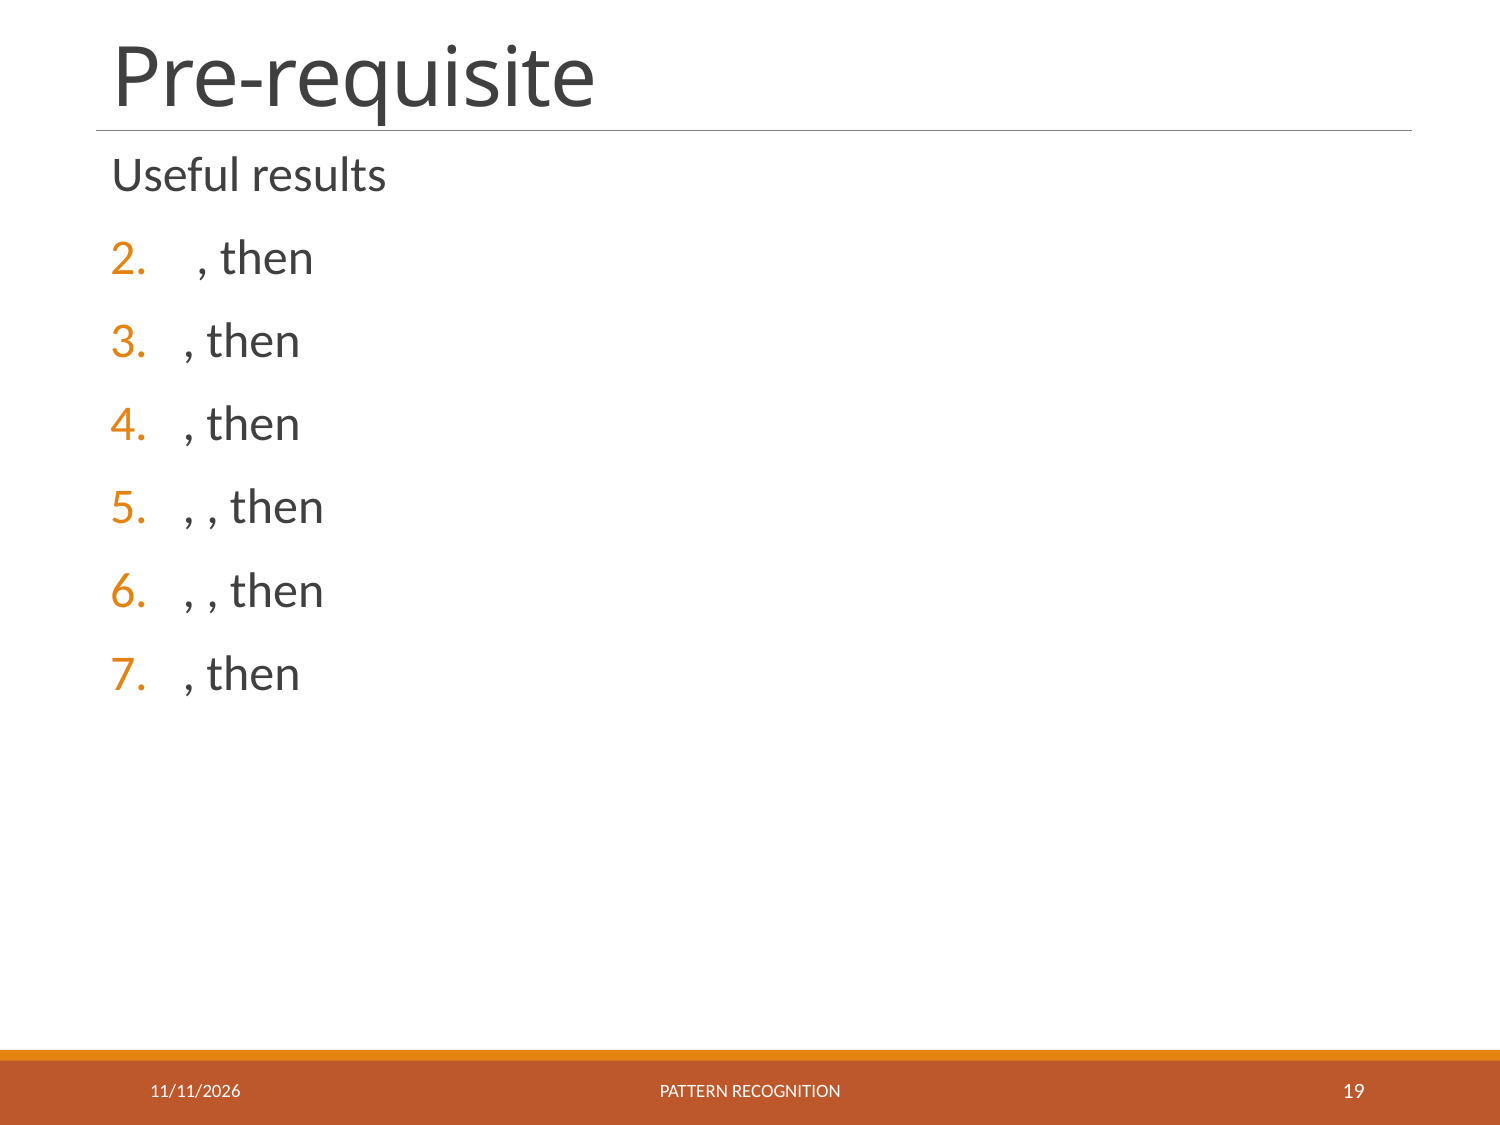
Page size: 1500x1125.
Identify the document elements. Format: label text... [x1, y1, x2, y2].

title Pre-requisite [96, 19, 1413, 131]
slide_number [135, 1059, 440, 1120]
footer Pattern recognition [453, 1059, 1047, 1120]
slide_number 19 [1218, 1059, 1380, 1120]
